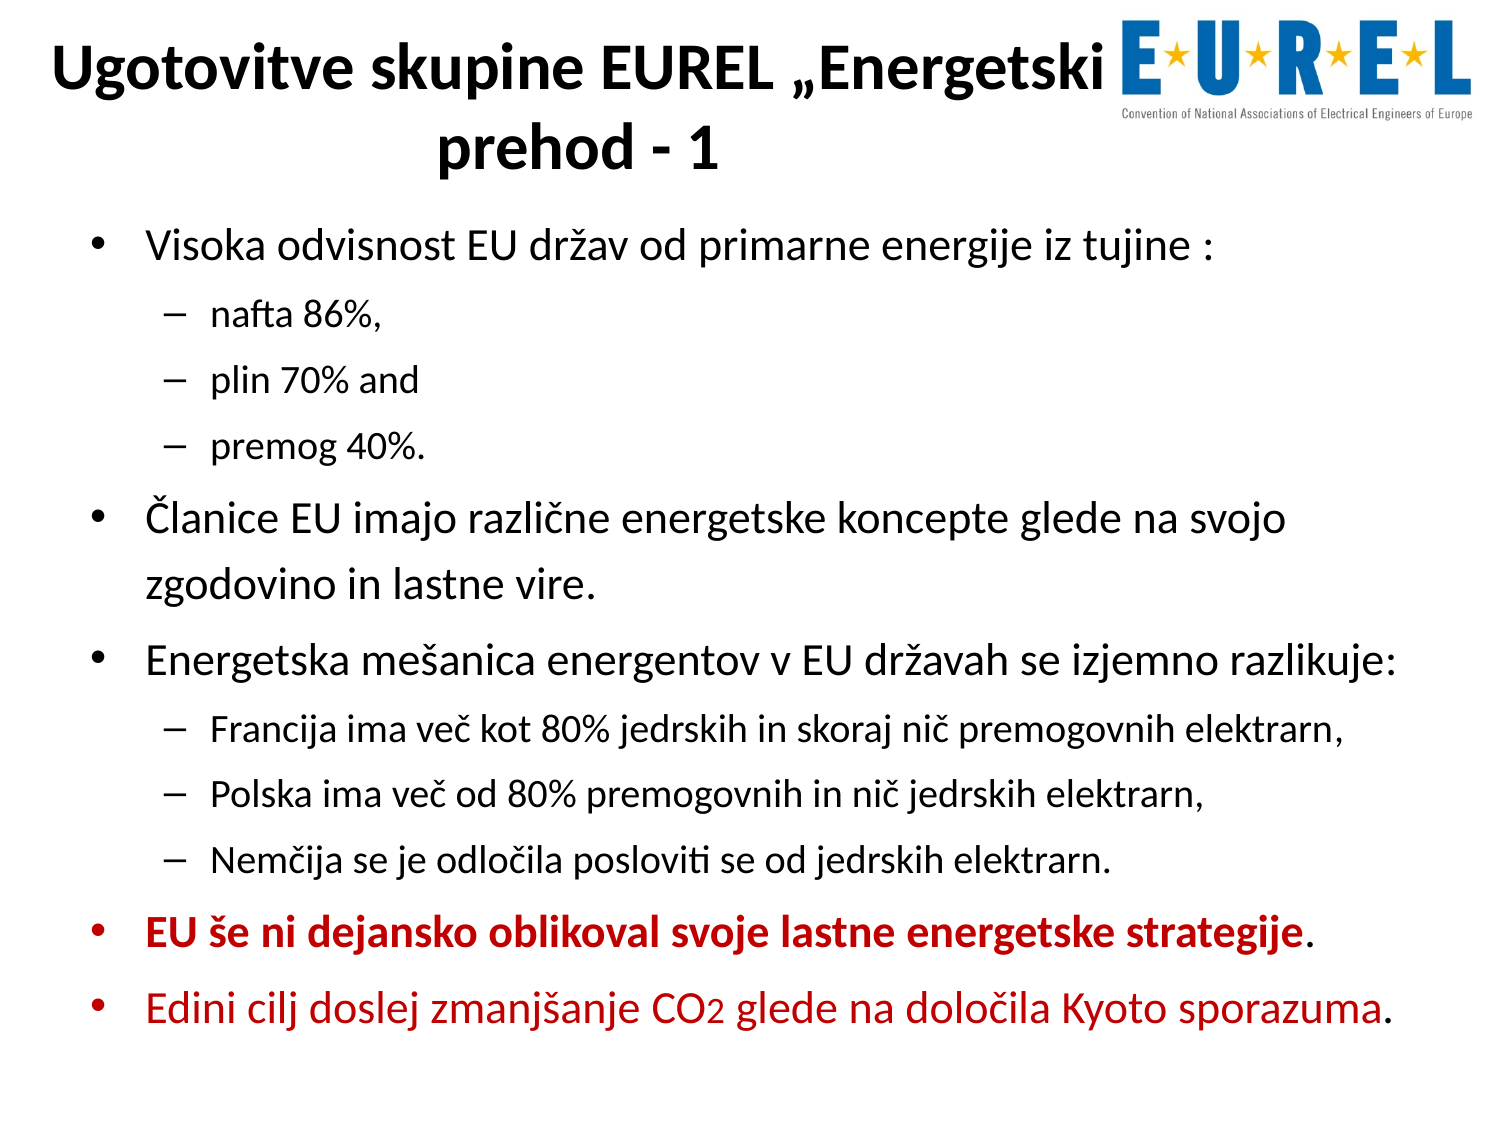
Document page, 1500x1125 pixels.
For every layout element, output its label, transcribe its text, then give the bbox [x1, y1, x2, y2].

title Ugotovitve skupine EUREL „Energetski prehod - 1 [17, 45, 1140, 161]
picture [1116, 10, 1478, 131]
list Visoka odvisnost EU držav od primarne energije iz tujine : nafta 86%, plin 70% and premog 40%. Članice EU imajo različne energetske koncepte glede na svojo zgodovino in lastne vire. Energetska mešanica energentov v EU državah se izjemno razlikuje: Francija ima več kot 80% jedrskih in skoraj nič premogovnih elektrarn, Polska ima več od 80% premogovnih in nič jedrskih elektrarn, Nemčija se je odločila posloviti se od jedrskih elektrarn. EU še ni dejansko oblikoval svoje lastne energetske strategije. Edini cilj doslej zmanjšanje CO2 glede na določila Kyoto sporazuma. [75, 196, 1425, 1059]
